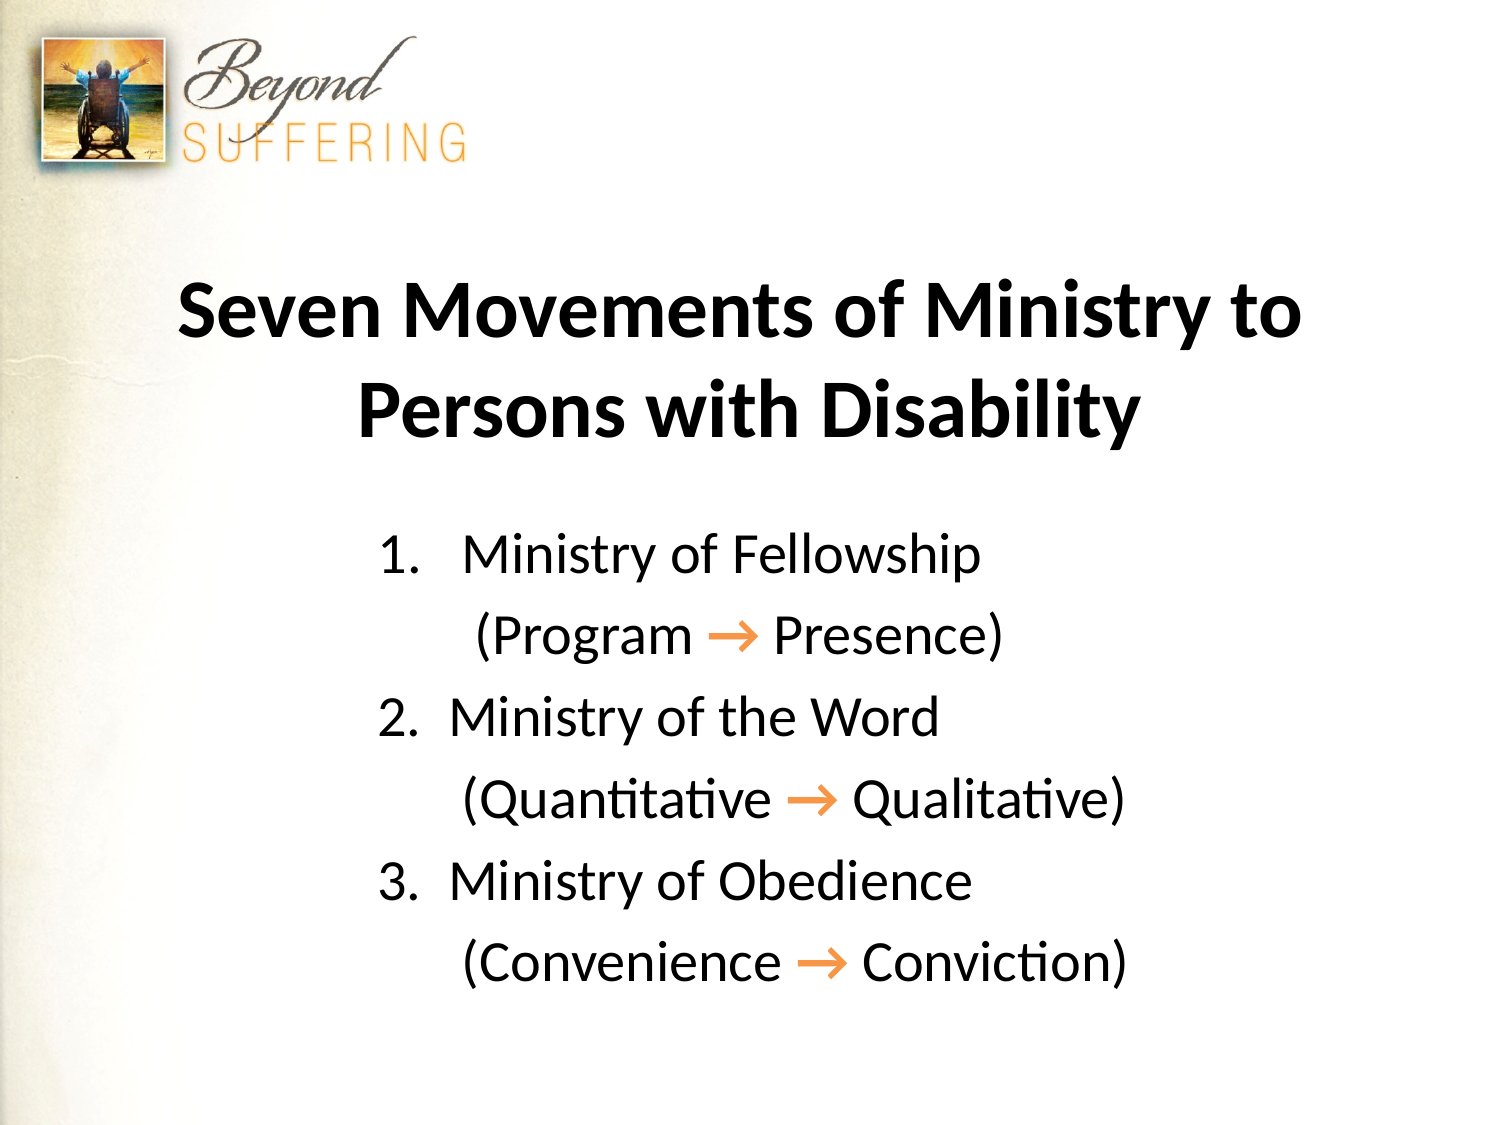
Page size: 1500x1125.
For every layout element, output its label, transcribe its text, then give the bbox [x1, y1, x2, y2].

picture [0, 0, 499, 1125]
list Ministry of Fellowship (Program → Presence) 2. Ministry of the Word (Quantitative → Qualitative) 3. Ministry of Obedience (Convenience → Conviction) [503, 507, 1500, 1125]
title Seven Movements of Ministry to Persons with Disability [503, 207, 1500, 501]
